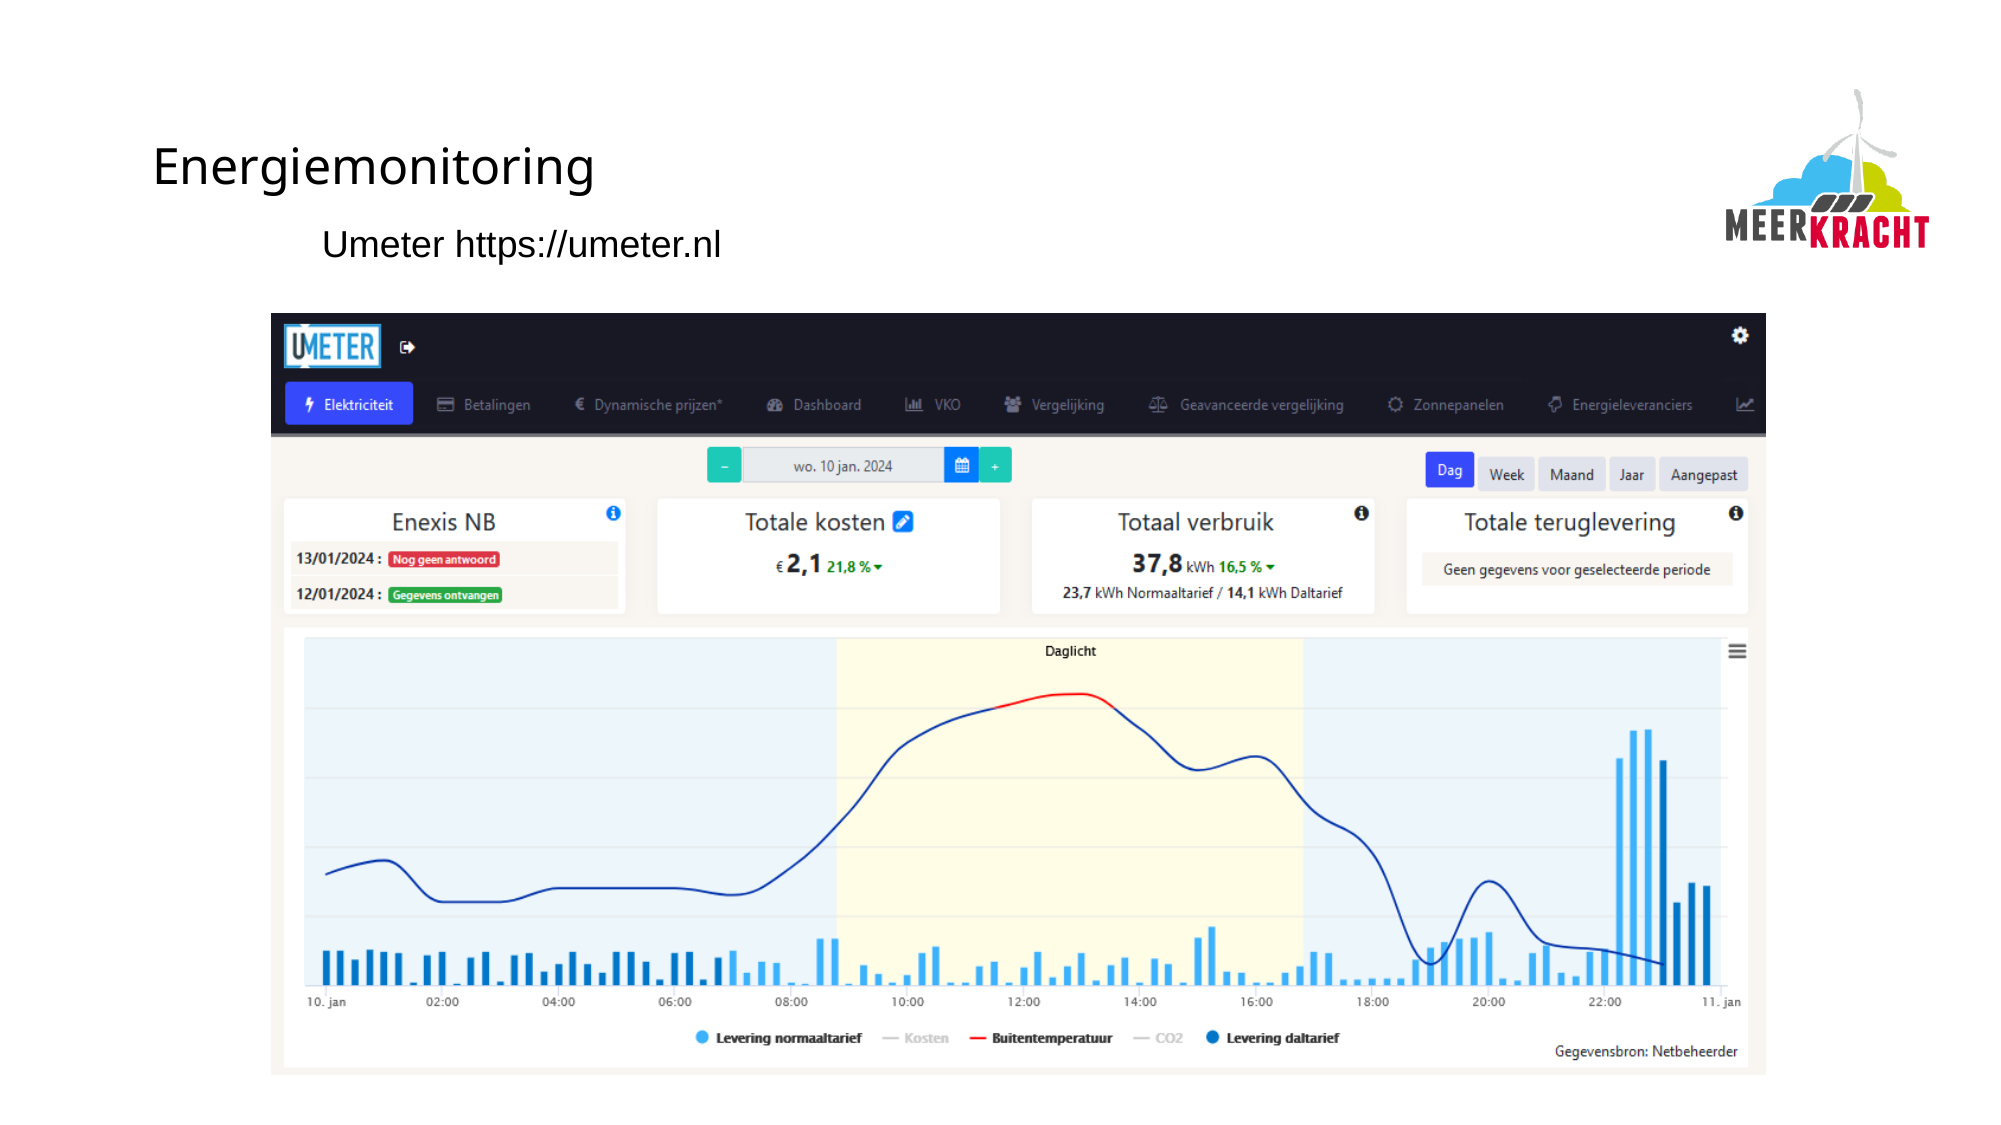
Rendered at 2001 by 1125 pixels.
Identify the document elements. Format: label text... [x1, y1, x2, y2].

picture [271, 312, 1766, 1075]
picture [1726, 89, 1930, 248]
text_box Energiemonitoring [137, 59, 1862, 277]
text_box Umeter https://umeter.nl [307, 212, 737, 270]
